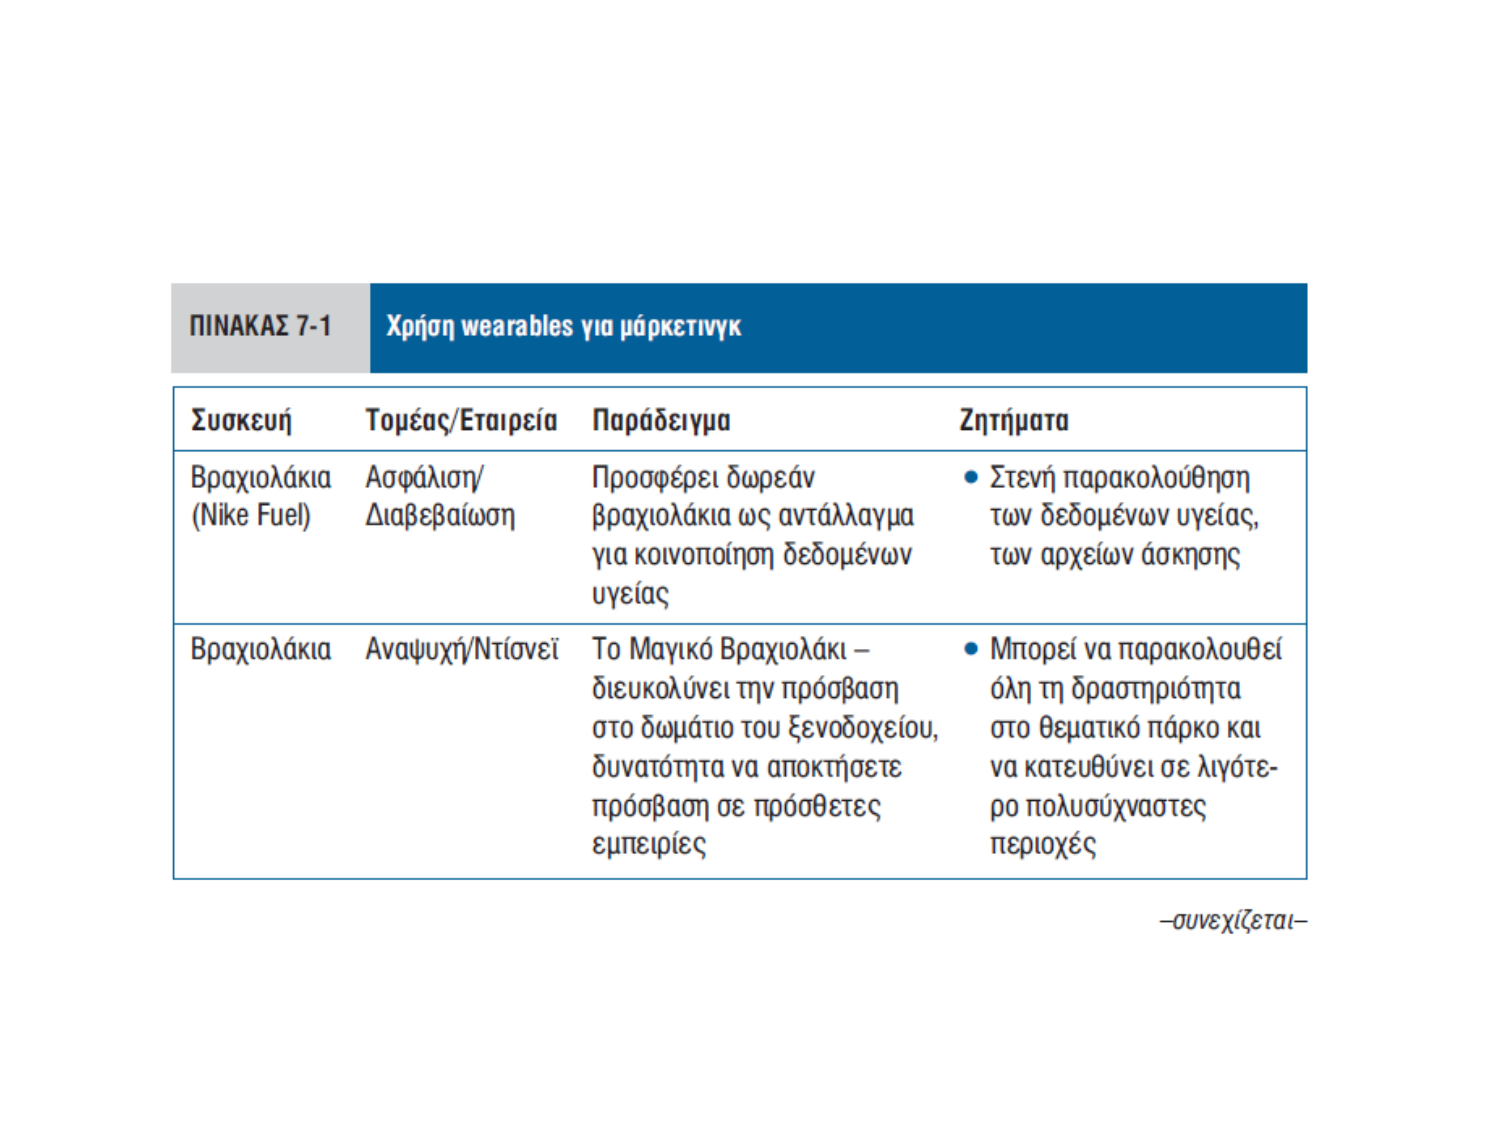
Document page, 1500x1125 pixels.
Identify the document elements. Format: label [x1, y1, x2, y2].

picture [165, 277, 1335, 950]
